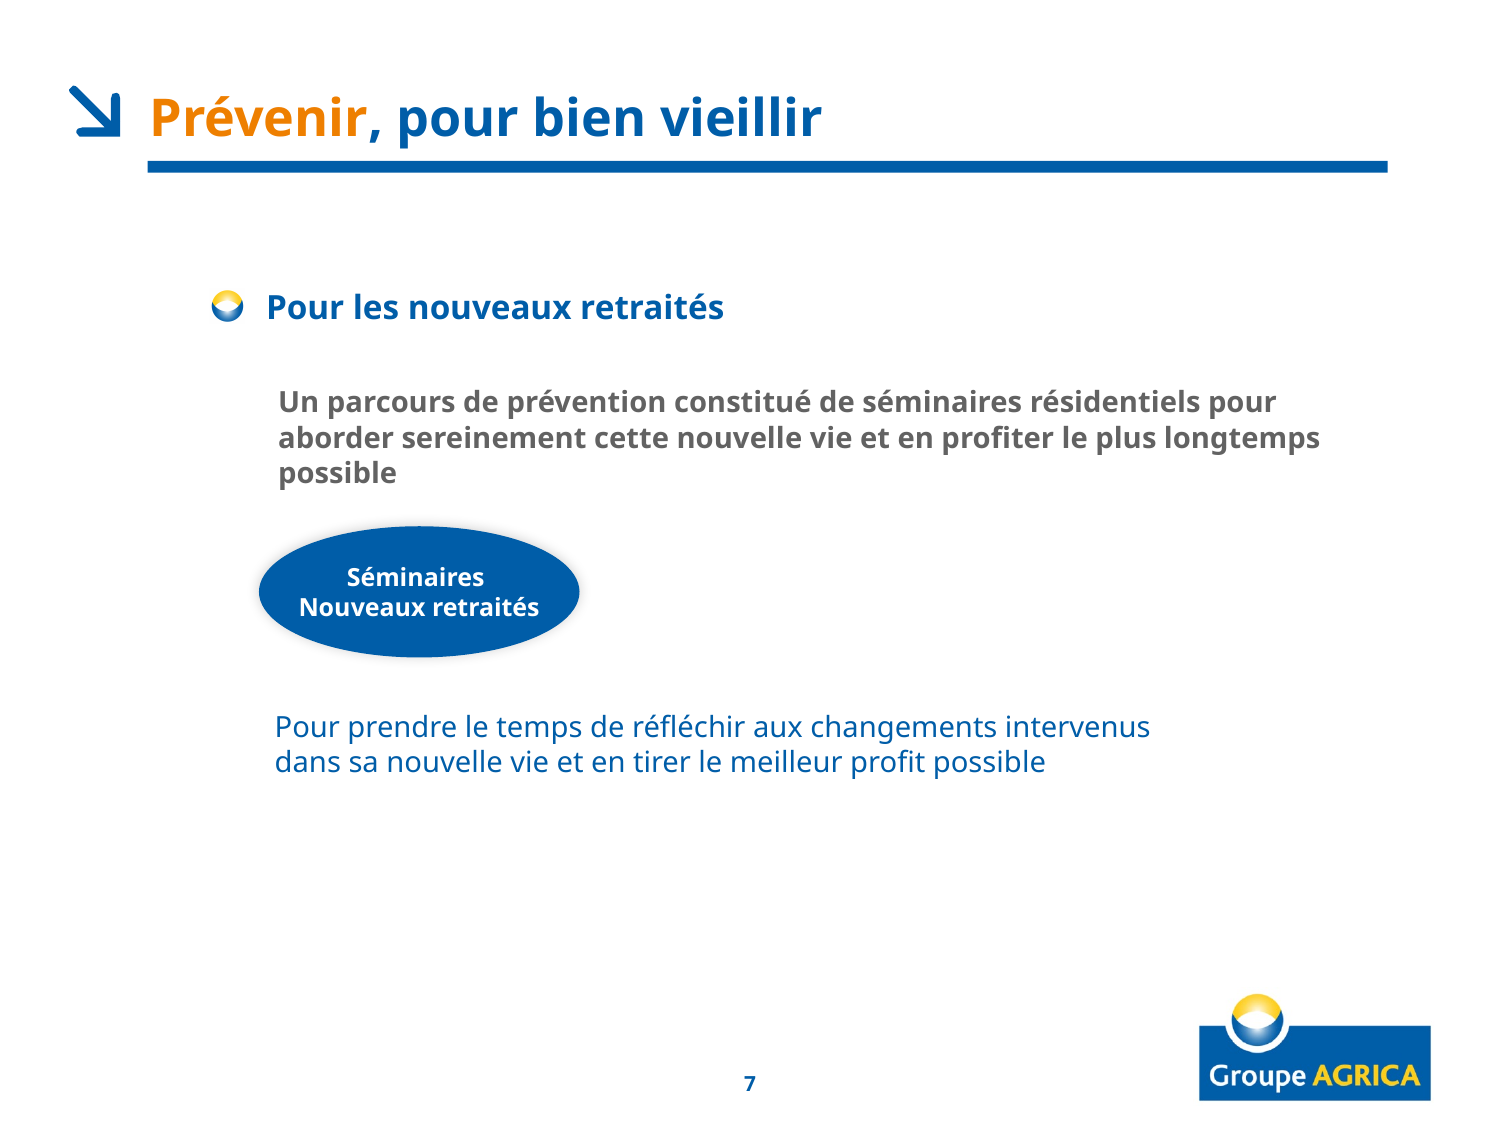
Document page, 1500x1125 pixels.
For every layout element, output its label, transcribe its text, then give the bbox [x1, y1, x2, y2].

text_box Pour prendre le temps de réfléchir aux changements intervenus dans sa nouvelle vie et en tirer le meilleur profit possible [259, 701, 1239, 821]
slide_number 7 [719, 1064, 781, 1102]
picture [1193, 987, 1436, 1106]
picture [209, 288, 245, 324]
text_box Séminaires Nouveaux retraités [259, 527, 579, 657]
title Prévenir, pour bien vieillir [143, 78, 1008, 153]
list Pour les nouveaux retraités [194, 278, 1152, 380]
text_box Un parcours de prévention constitué de séminaires résidentiels pour aborder sereinement cette nouvelle vie et en profiter le plus longtemps possible [155, 373, 1384, 496]
